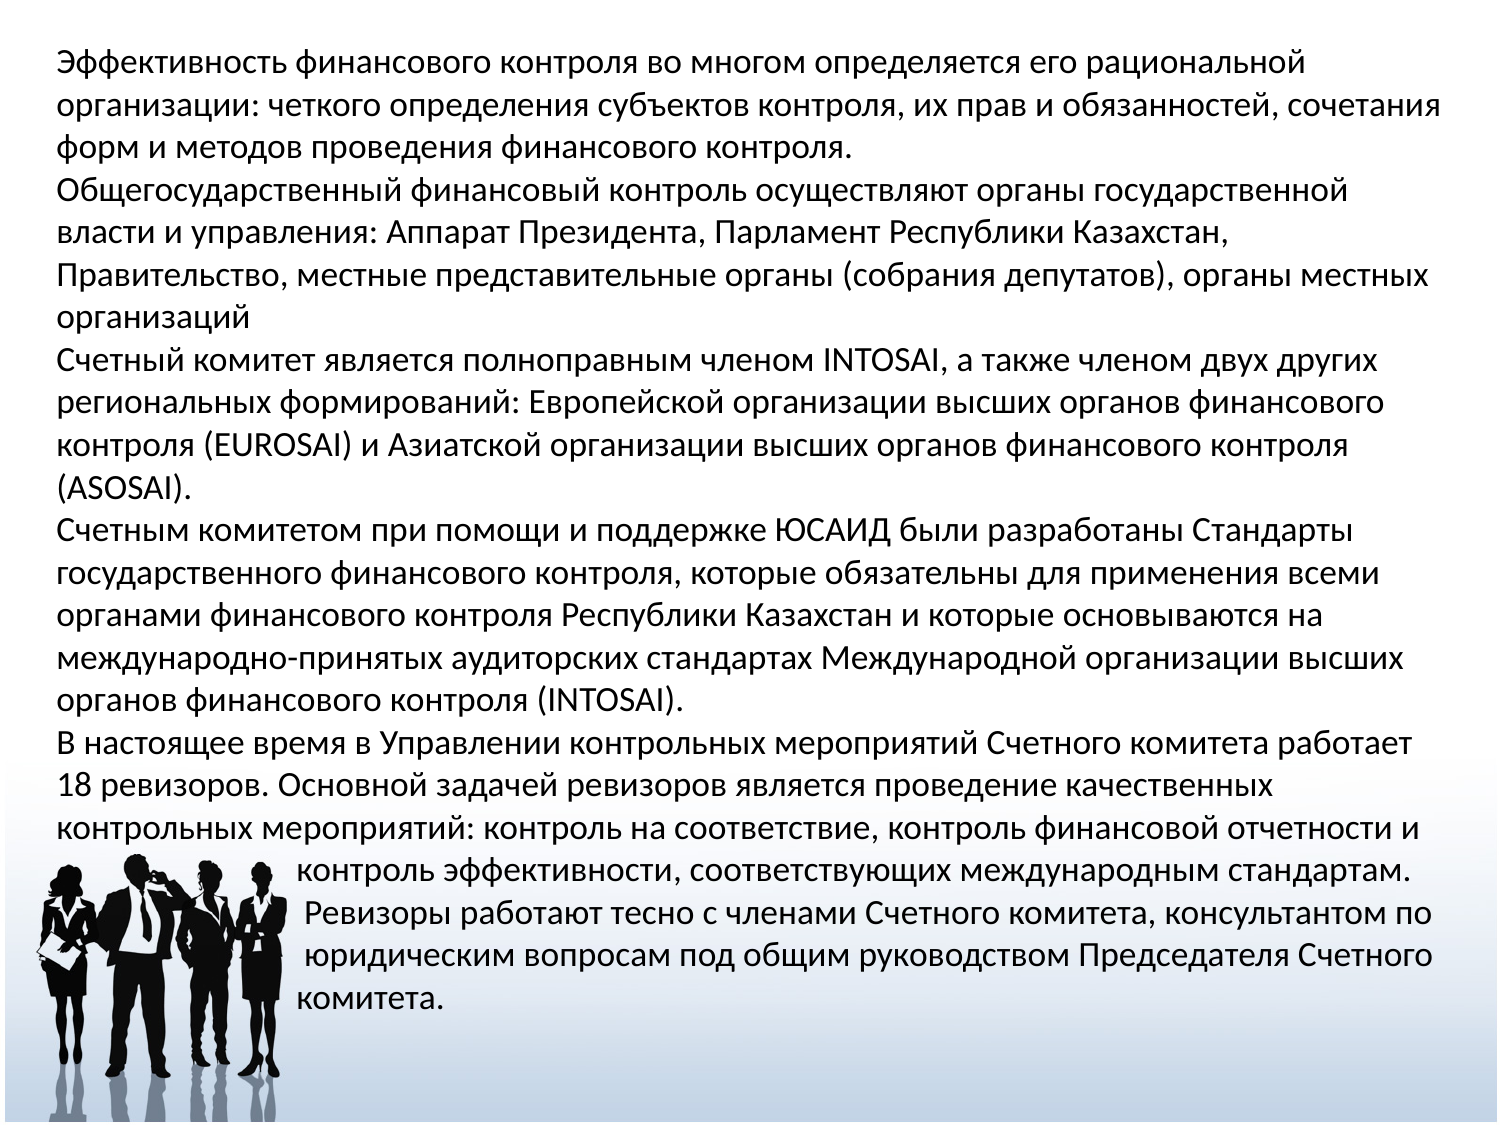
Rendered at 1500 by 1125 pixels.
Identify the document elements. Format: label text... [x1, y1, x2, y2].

list Эффективность финансового контроля во многом определяется его рациональной организации: четкого определения субъектов контроля, их прав и обязанностей, сочетания форм и методов проведения финансового контроля. Общегосударственный финансовый контроль осуществляют органы государственной власти и управления: Аппарат Президента, Парламент Республики Казахстан, Правительство, местные представительные органы (собрания депутатов), органы местных организаций Счетный комитет является полноправным членом INTOSAI, а также членом двух других региональных формирований: Европейской организации высших органов финансового контроля (EUROSAI) и Азиатской организации высших органов финансового контроля (ASOSAI). Счетным комитетом при помощи и поддержке ЮСАИД были разработаны Стандарты государственного финансового контроля, которые обязательны для применения всеми органами финансового контроля Республики Казахстан и которые основываются на международно-принятых аудиторских стандартах Международной организации высших органов финансового контроля (INTOSAI). В настоящее время в Управлении контрольных мероприятий Счетного комитета работает 18 ревизоров. Основной задачей ревизоров является проведение качественных контрольных мероприятий: контроль на соответствие, контроль финансовой отчетности и контроль эффективности, соответствующих международным стандартам. Ревизоры работают тесно с членами Счетного комитета, консультантом по юридическим вопросам под общим руководством Председателя Счетного комитета. [41, 30, 1459, 1094]
picture [0, 0, 1500, 1125]
